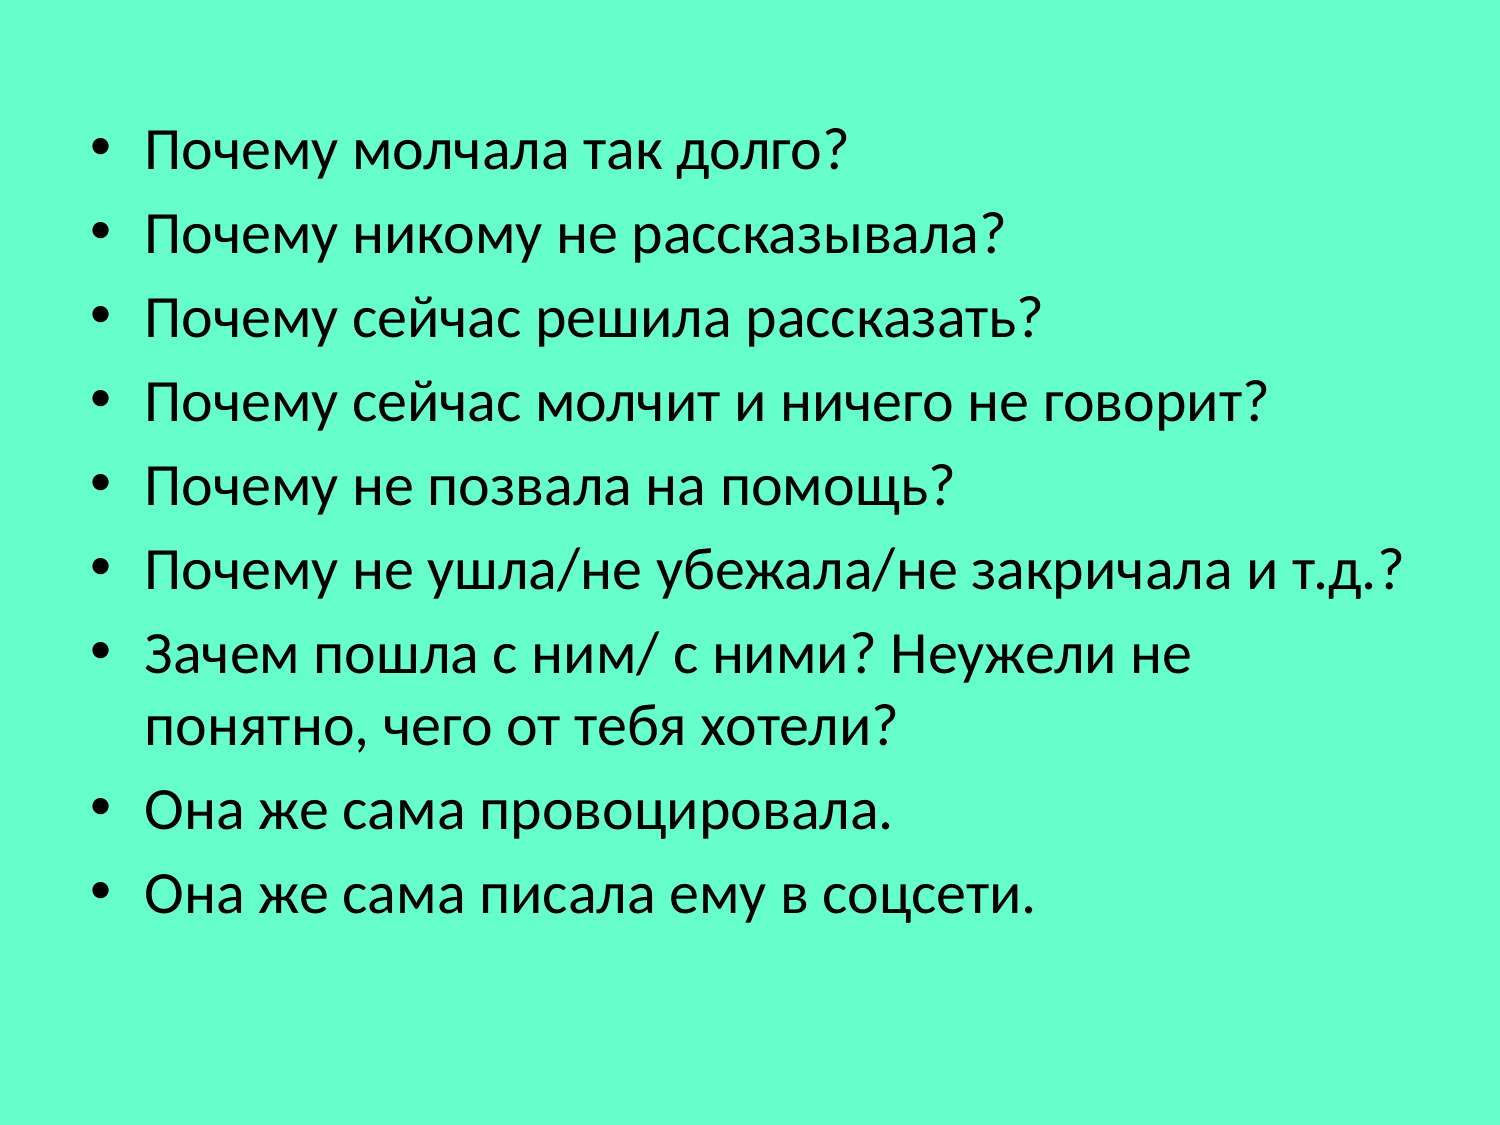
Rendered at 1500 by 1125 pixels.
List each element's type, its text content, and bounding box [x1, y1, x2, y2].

list Почему молчала так долго? Почему никому не рассказывала? Почему сейчас решила рассказать? Почему сейчас молчит и ничего не говорит? Почему не позвала на помощь? Почему не ушла/не убежала/не закричала и т.д.? Зачем пошла с ним/ с ними? Неужели не понятно, чего от тебя хотели? Она же сама провоцировала. Она же сама писала ему в соцсети. [75, 101, 1436, 1005]
